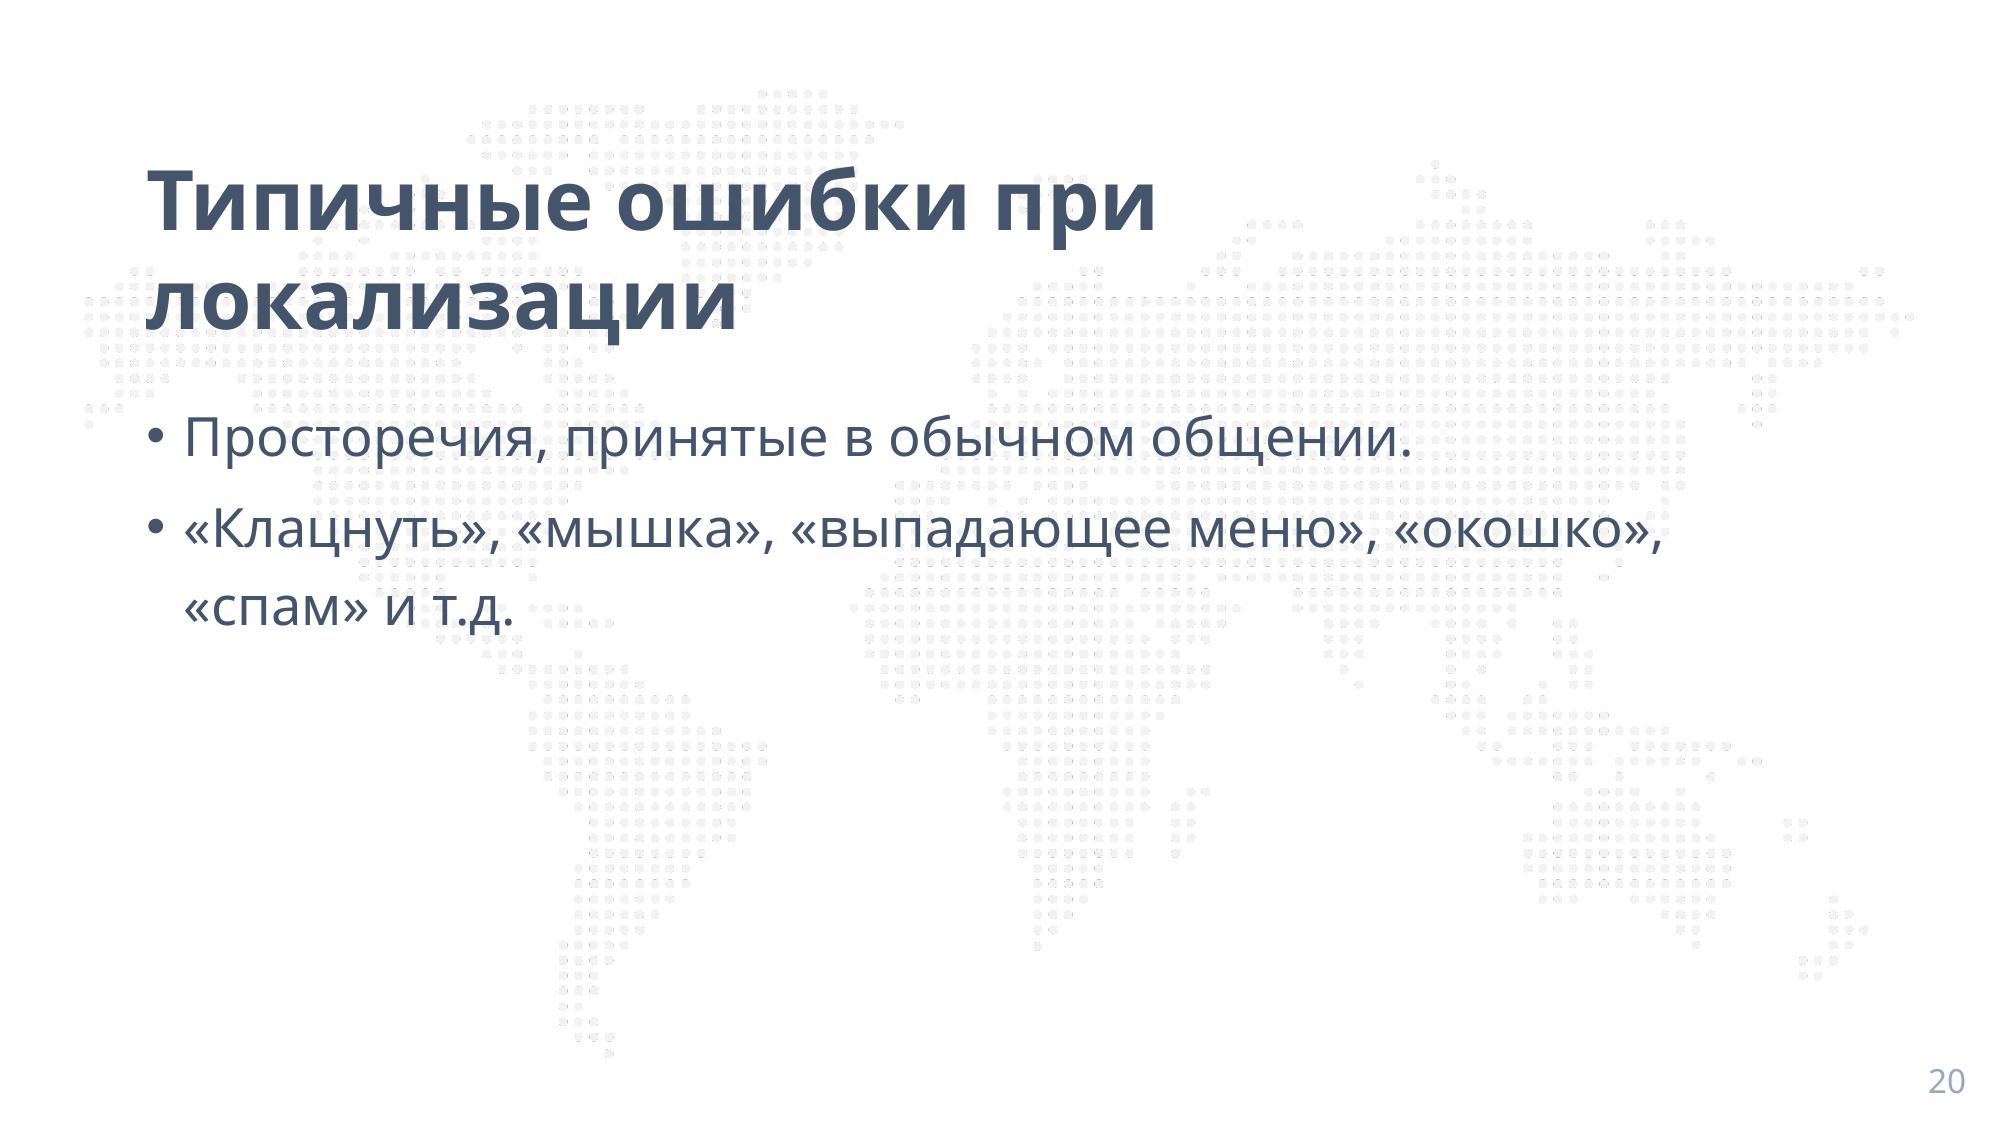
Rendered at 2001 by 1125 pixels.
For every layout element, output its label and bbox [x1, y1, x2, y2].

picture [84, 89, 1914, 1058]
